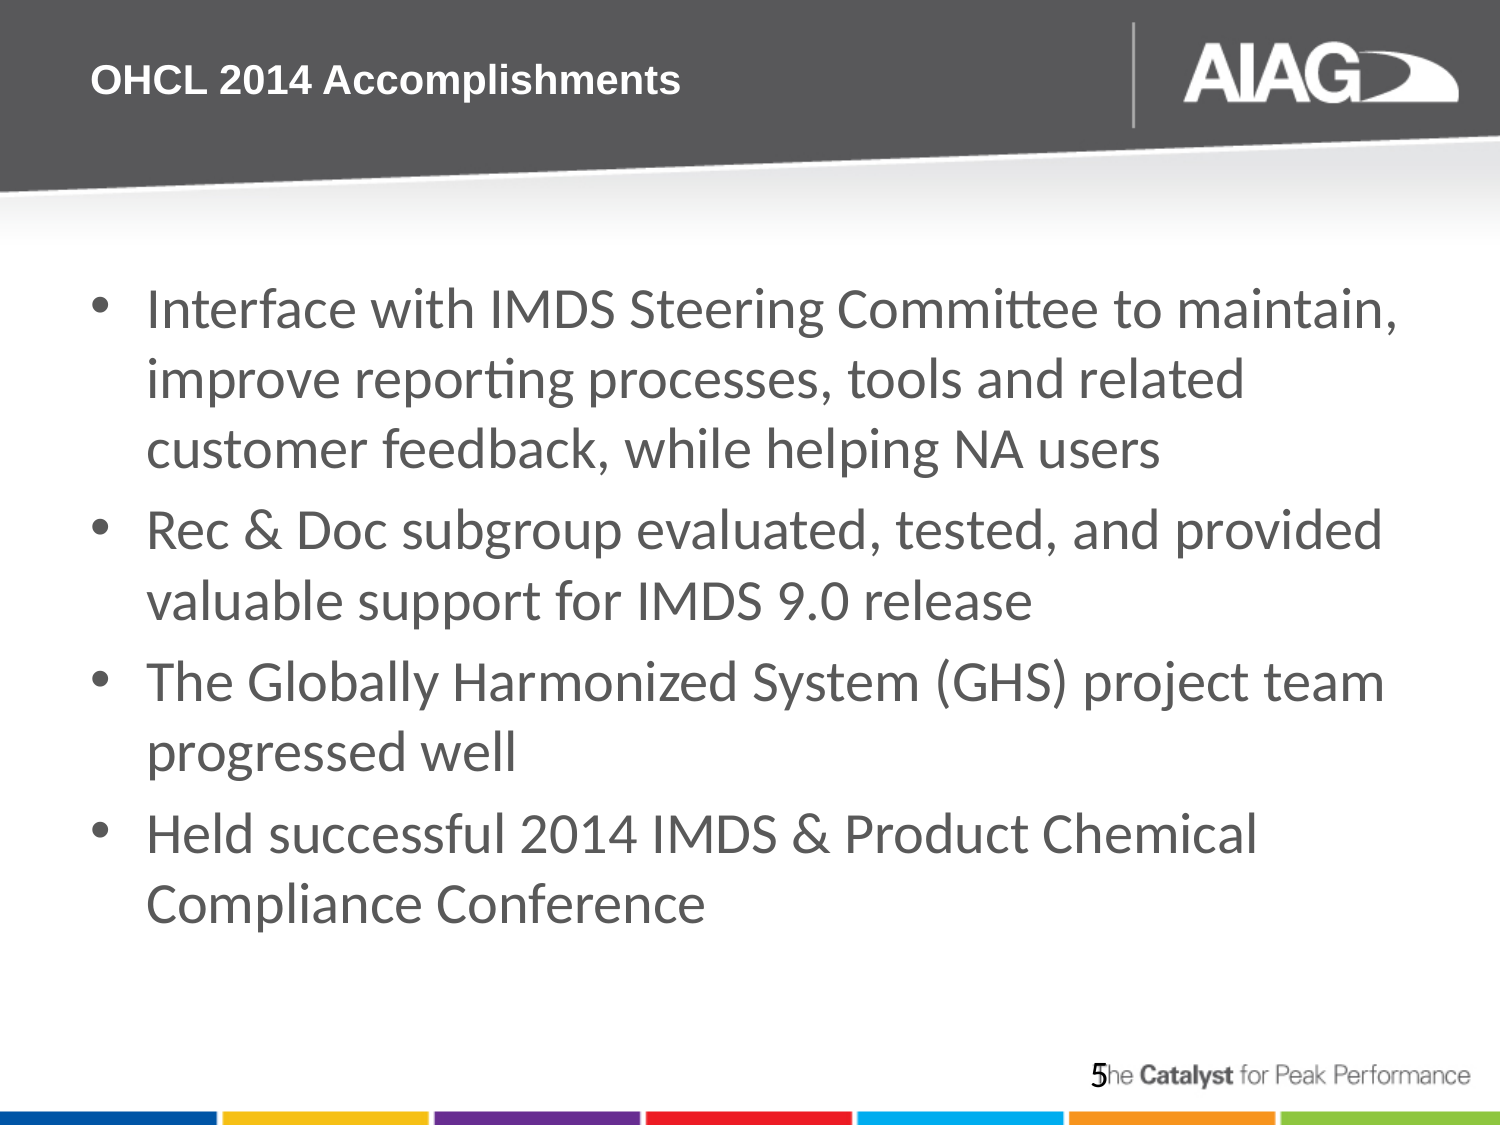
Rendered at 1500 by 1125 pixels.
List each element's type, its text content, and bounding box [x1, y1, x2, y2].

list Interface with IMDS Steering Committee to maintain, improve reporting processes, tools and related customer feedback, while helping NA users Rec & Doc subgroup evaluated, tested, and provided valuable support for IMDS 9.0 release The Globally Harmonized System (GHS) project team progressed well Held successful 2014 IMDS & Product Chemical Compliance Conference [75, 262, 1425, 1005]
picture [0, 0, 1500, 265]
picture [0, 1041, 1500, 1125]
slide_number 5 [1074, 1042, 1425, 1103]
title OHCL 2014 Accomplishments [75, 45, 1425, 154]
